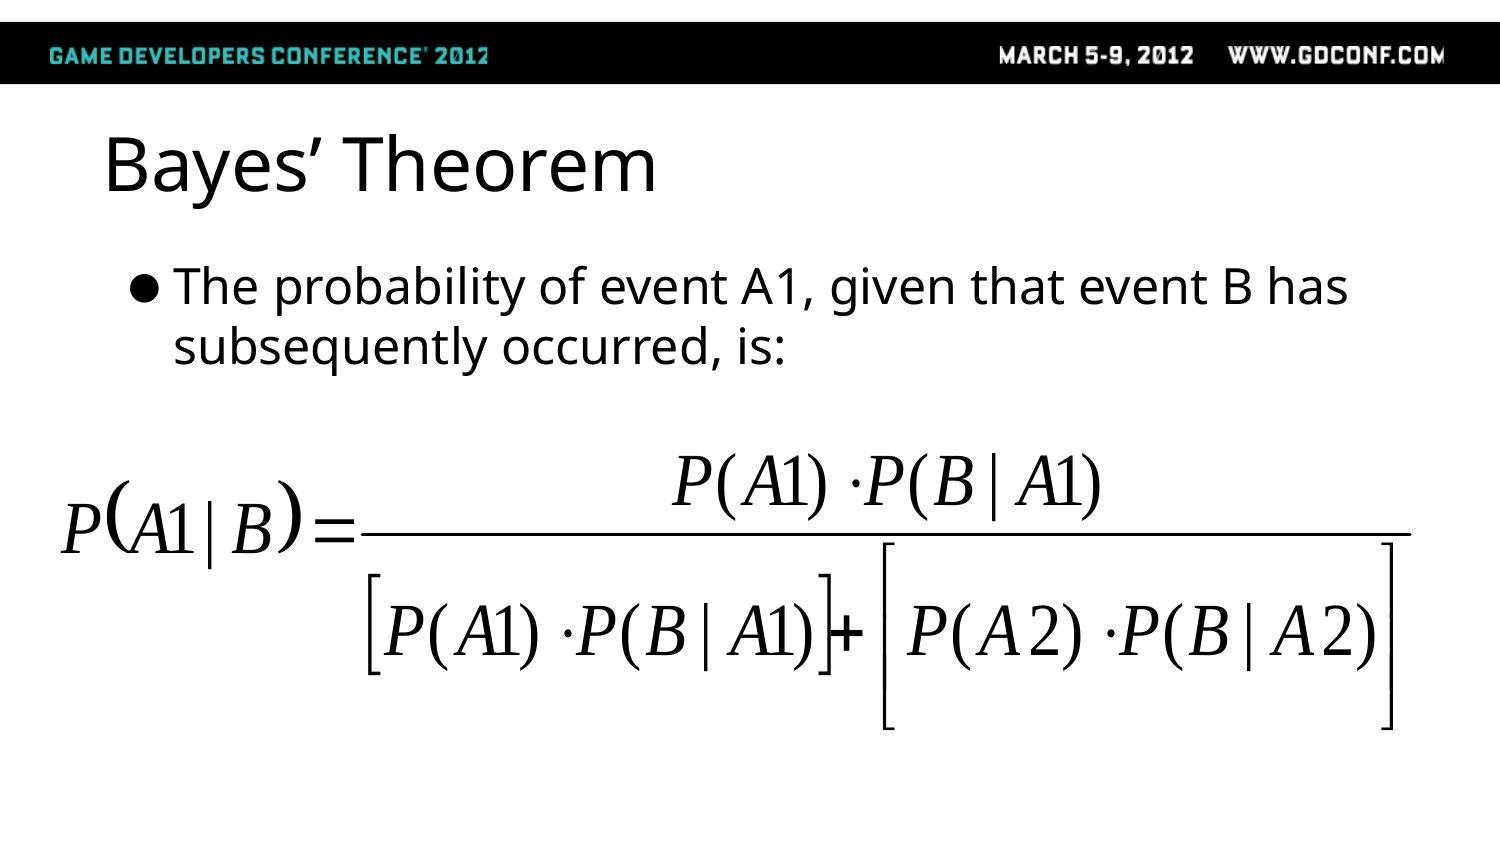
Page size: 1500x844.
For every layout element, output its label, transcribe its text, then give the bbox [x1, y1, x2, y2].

title Bayes’ Theorem [87, 109, 1413, 238]
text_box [49, 434, 1426, 748]
list The probability of event A1, given that event B has subsequently occurred, is: [87, 246, 1413, 432]
